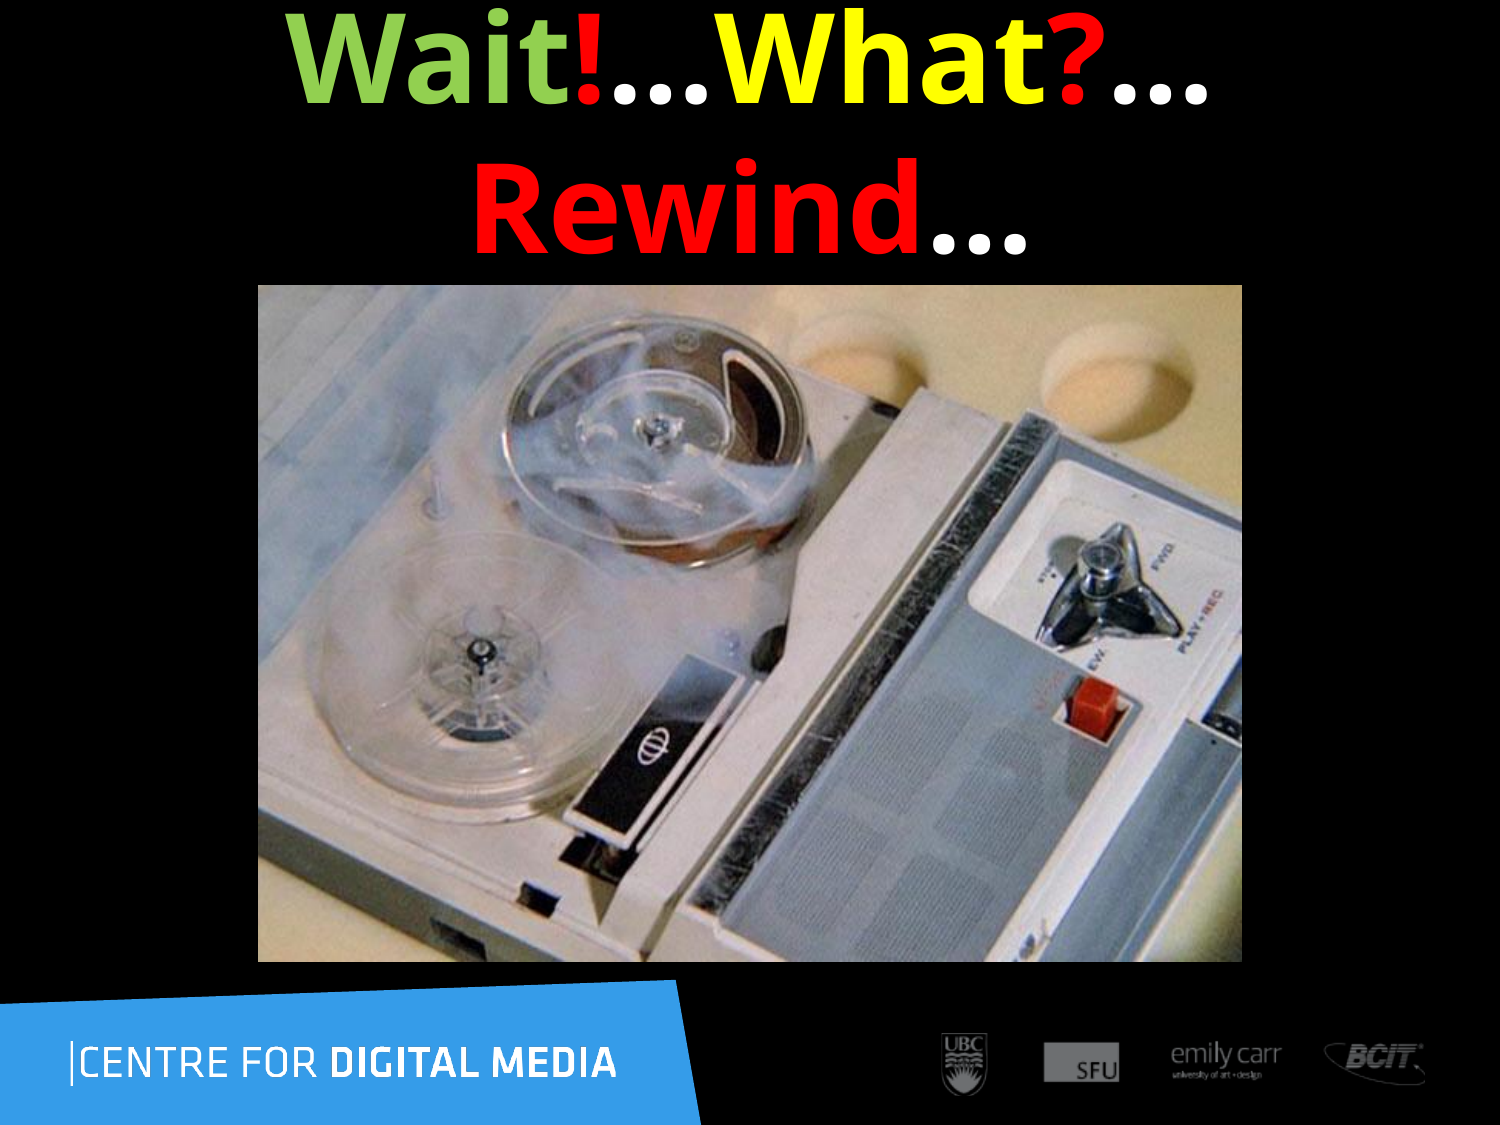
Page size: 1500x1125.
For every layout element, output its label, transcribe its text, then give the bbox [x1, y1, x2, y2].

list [258, 285, 1242, 962]
title Wait!…What?…Rewind… [75, 16, 1425, 240]
